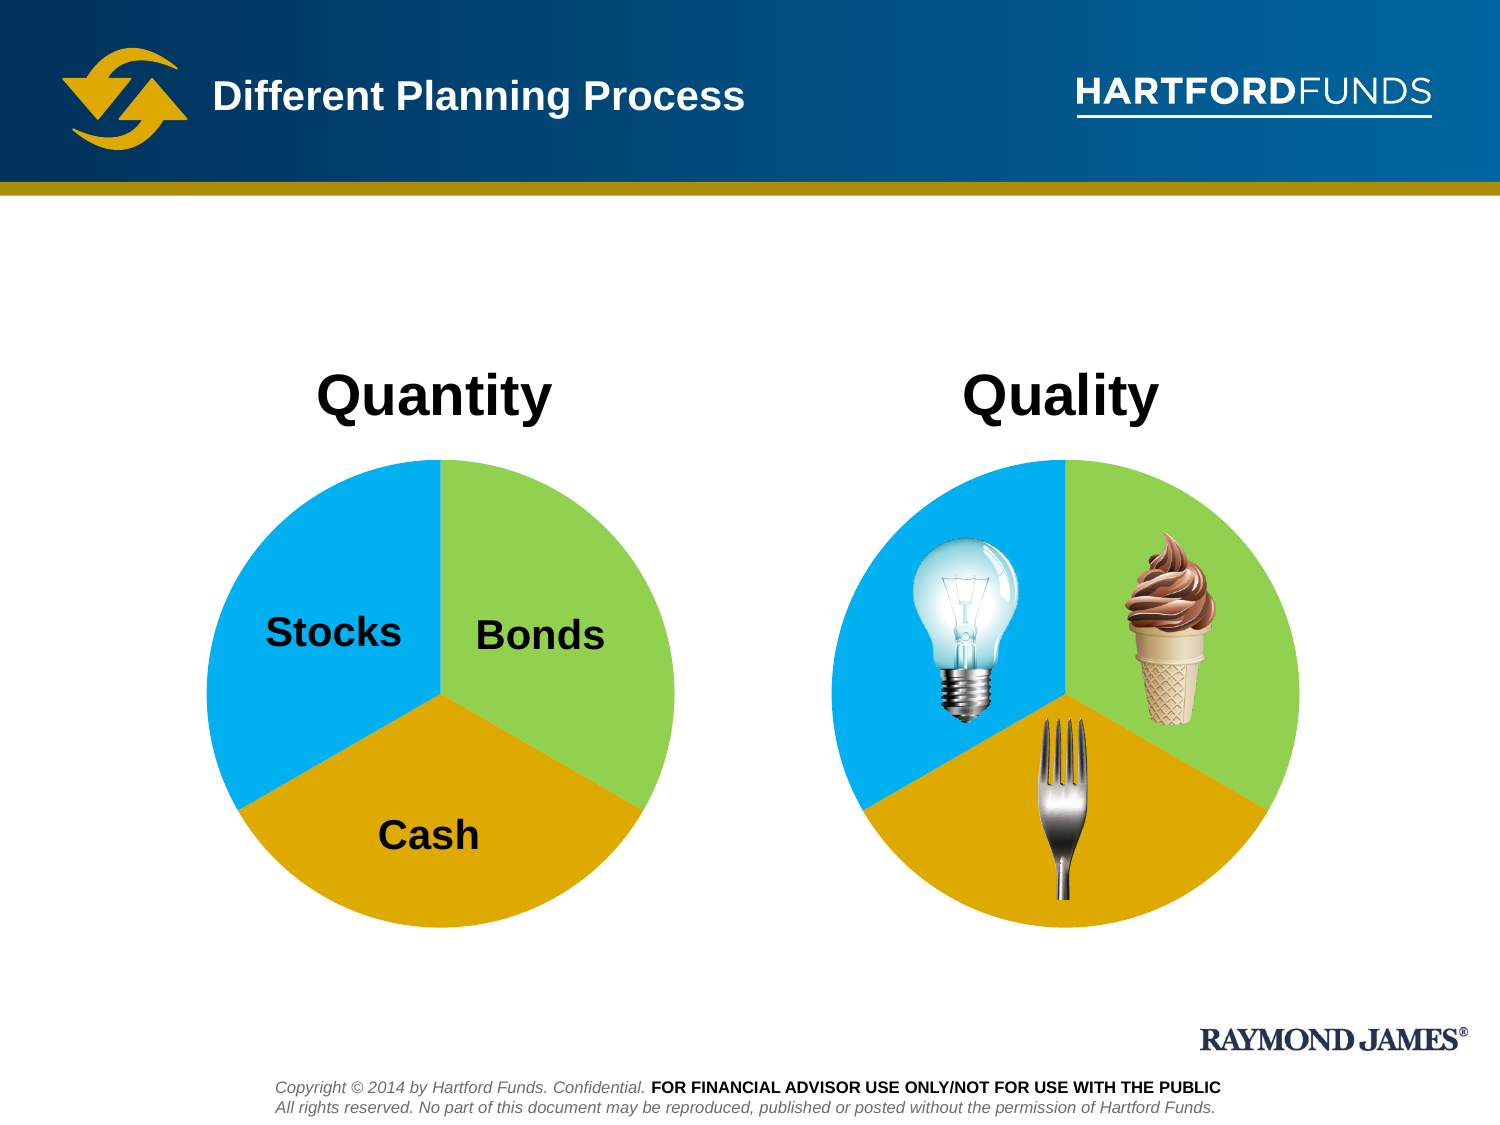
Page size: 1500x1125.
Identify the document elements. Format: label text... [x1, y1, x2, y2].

text_box Different Planning Process [212, 0, 1088, 188]
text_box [62, 47, 188, 151]
picture [1037, 717, 1088, 901]
picture [914, 539, 1018, 722]
picture [1200, 1027, 1468, 1051]
text_box Quality [948, 350, 1176, 435]
picture [1124, 530, 1217, 726]
chart [74, 449, 1432, 938]
text_box Quantity [301, 350, 568, 435]
